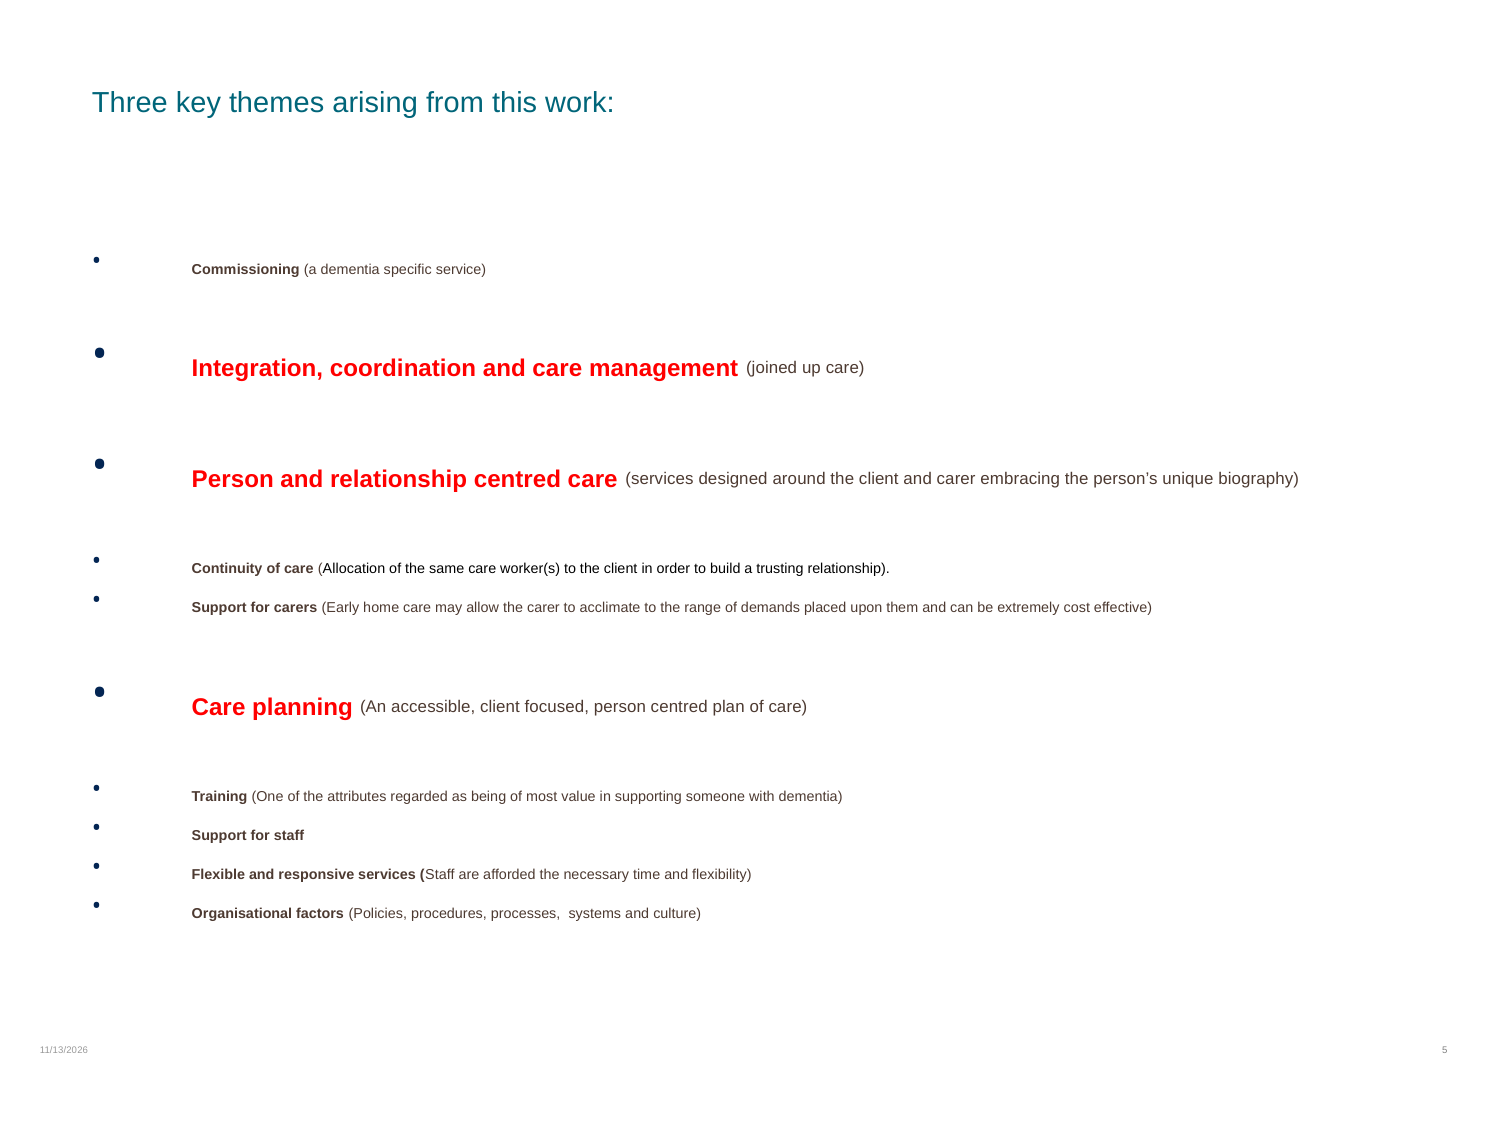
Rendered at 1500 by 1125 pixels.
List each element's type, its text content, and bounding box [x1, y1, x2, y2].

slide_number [24, 1024, 338, 1101]
text_box Three key themes arising from this work: [76, 42, 1427, 177]
text_box Commissioning (a dementia specific service) Integration, coordination and care management (joined up care) Person and relationship centred care (services designed around the client and carer embracing the person’s unique biography) Continuity of care (Allocation of the same care worker(s) to the client in order to build a trusting relationship). Support for carers (Early home care may allow the carer to acclimate to the range of demands placed upon them and can be extremely cost effective) Care planning (An accessible, client focused, person centred plan of care) Training (One of the attributes regarded as being of most value in supporting someone with dementia) Support for staff Flexible and responsive services (Staff are afforded the necessary time and flexibility) Organisational factors (Policies, procedures, processes, systems and culture) [76, 179, 1427, 965]
slide_number 5 [1399, 1024, 1463, 1101]
